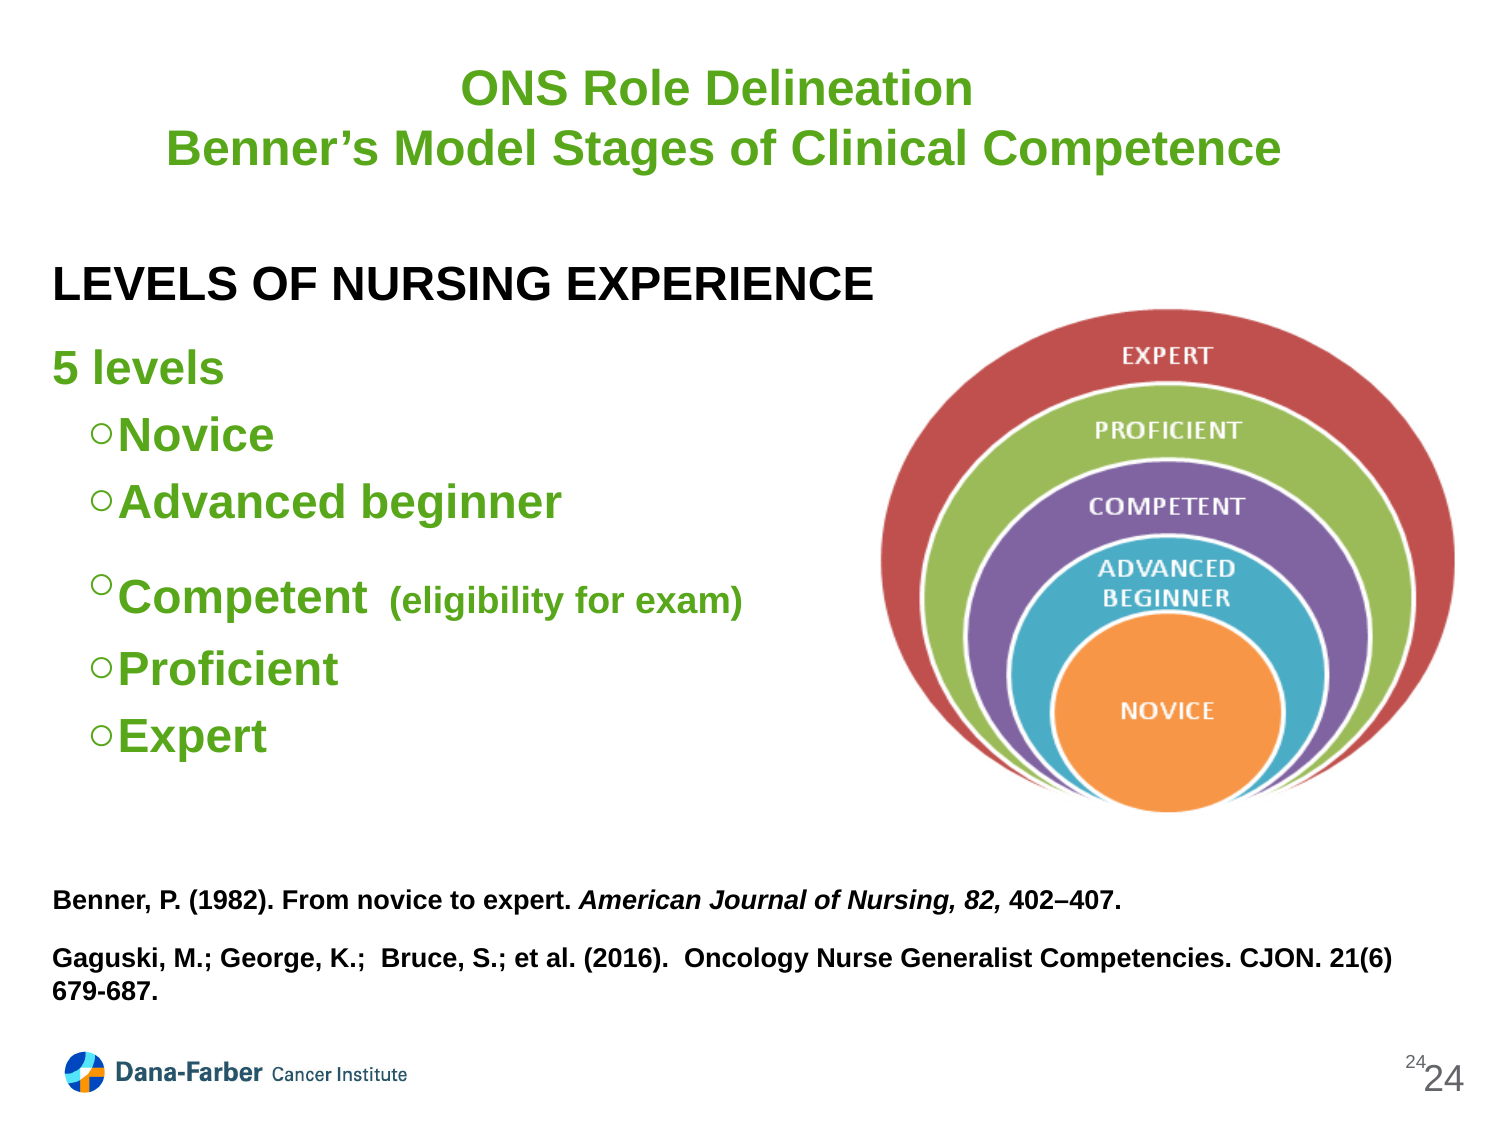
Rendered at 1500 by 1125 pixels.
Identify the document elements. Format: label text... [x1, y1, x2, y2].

title ONS Role Delineation Benner’s Model Stages of Clinical Competence [0, 47, 1449, 173]
picture [877, 305, 1463, 818]
list LEVELS OF NURSING EXPERIENCE 5 levels Novice Advanced beginner Competent (eligibility for exam) Proficient Expert Benner, P. (1982). From novice to expert. American Journal of Nursing, 82, 402–407. Gaguski, M.; George, K.; Bruce, S.; et al. (2016). Oncology Nurse Generalist Competencies. CJON. 21(6) 679-687. [37, 244, 1435, 1063]
picture [64, 1063, 407, 1093]
slide_number 24 [1389, 1019, 1480, 1106]
